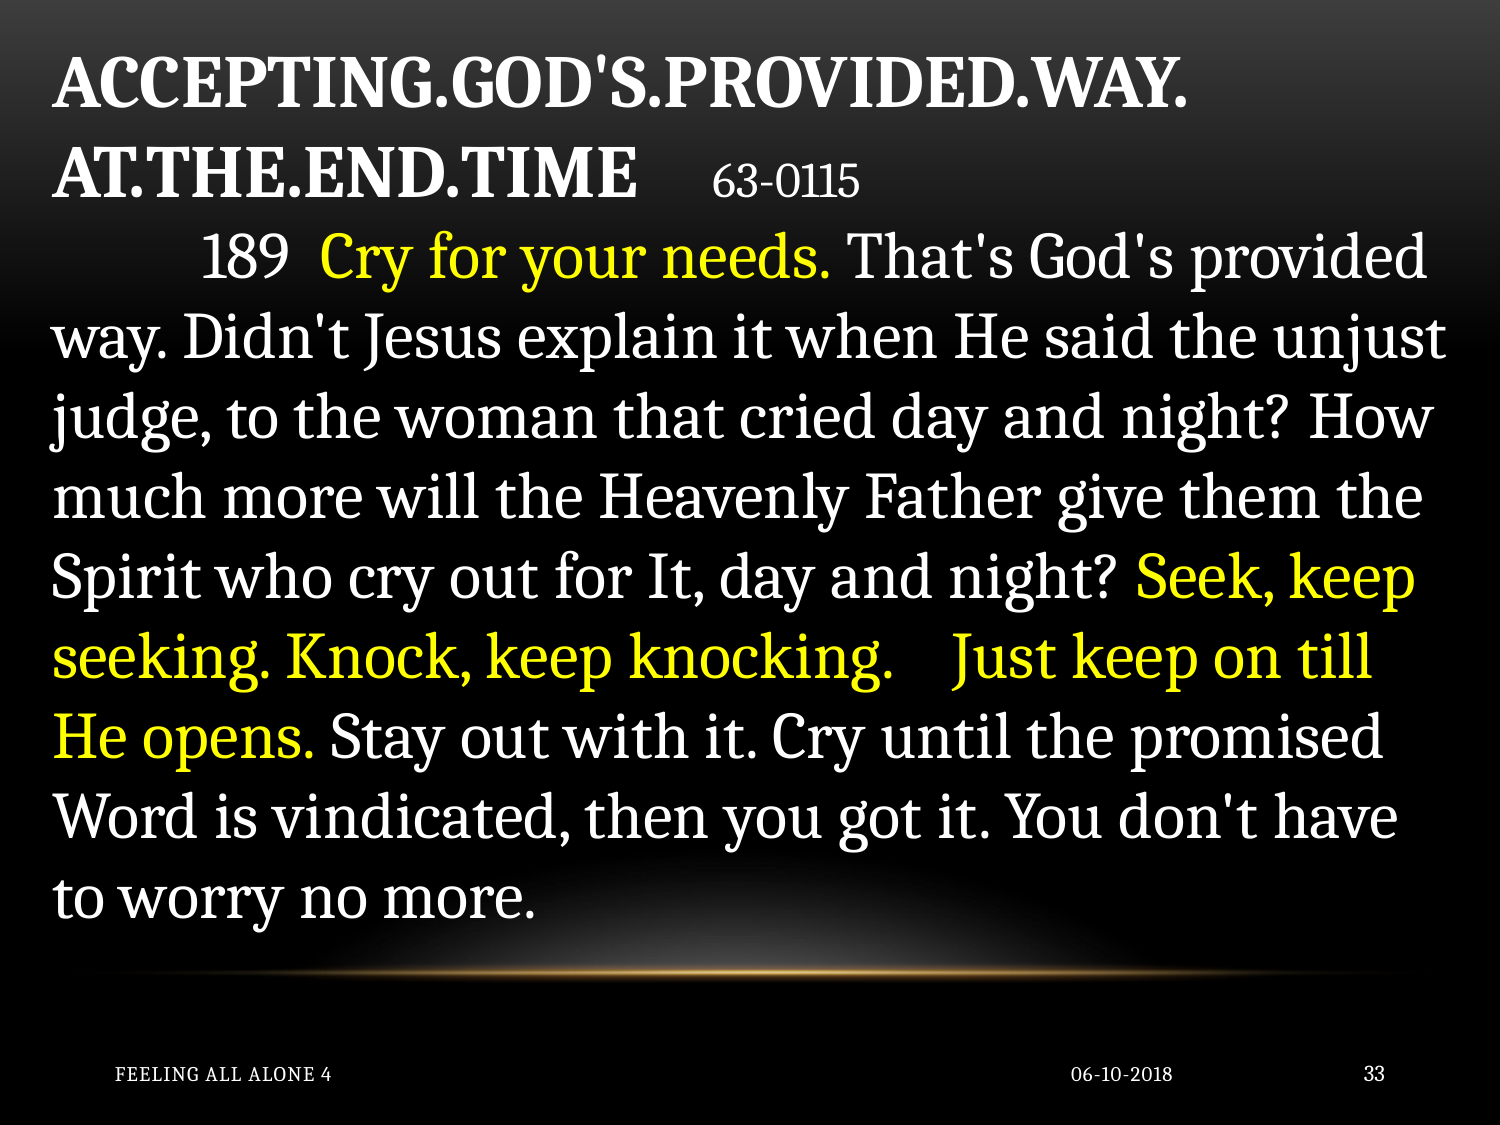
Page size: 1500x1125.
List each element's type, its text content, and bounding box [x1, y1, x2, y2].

picture [0, 0, 1500, 1125]
text_box ACCEPTING.GOD'S.PROVIDED.WAY. AT.THE.END.TIME 63-0115 189 Cry for your needs. That's God's provided way. Didn't Jesus explain it when He said the unjust judge, to the woman that cried day and night? How much more will the Heavenly Father give them the Spirit who cry out for It, day and night? Seek, keep seeking. Knock, keep knocking. Just keep on till He opens. Stay out with it. Cry until the promised Word is vindicated, then you got it. You don't have to worry no more. [37, 24, 1475, 940]
footer Feeling All Alone 4 [99, 1042, 575, 1103]
slide_number 33 [1237, 1042, 1400, 1103]
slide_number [937, 1042, 1188, 1103]
